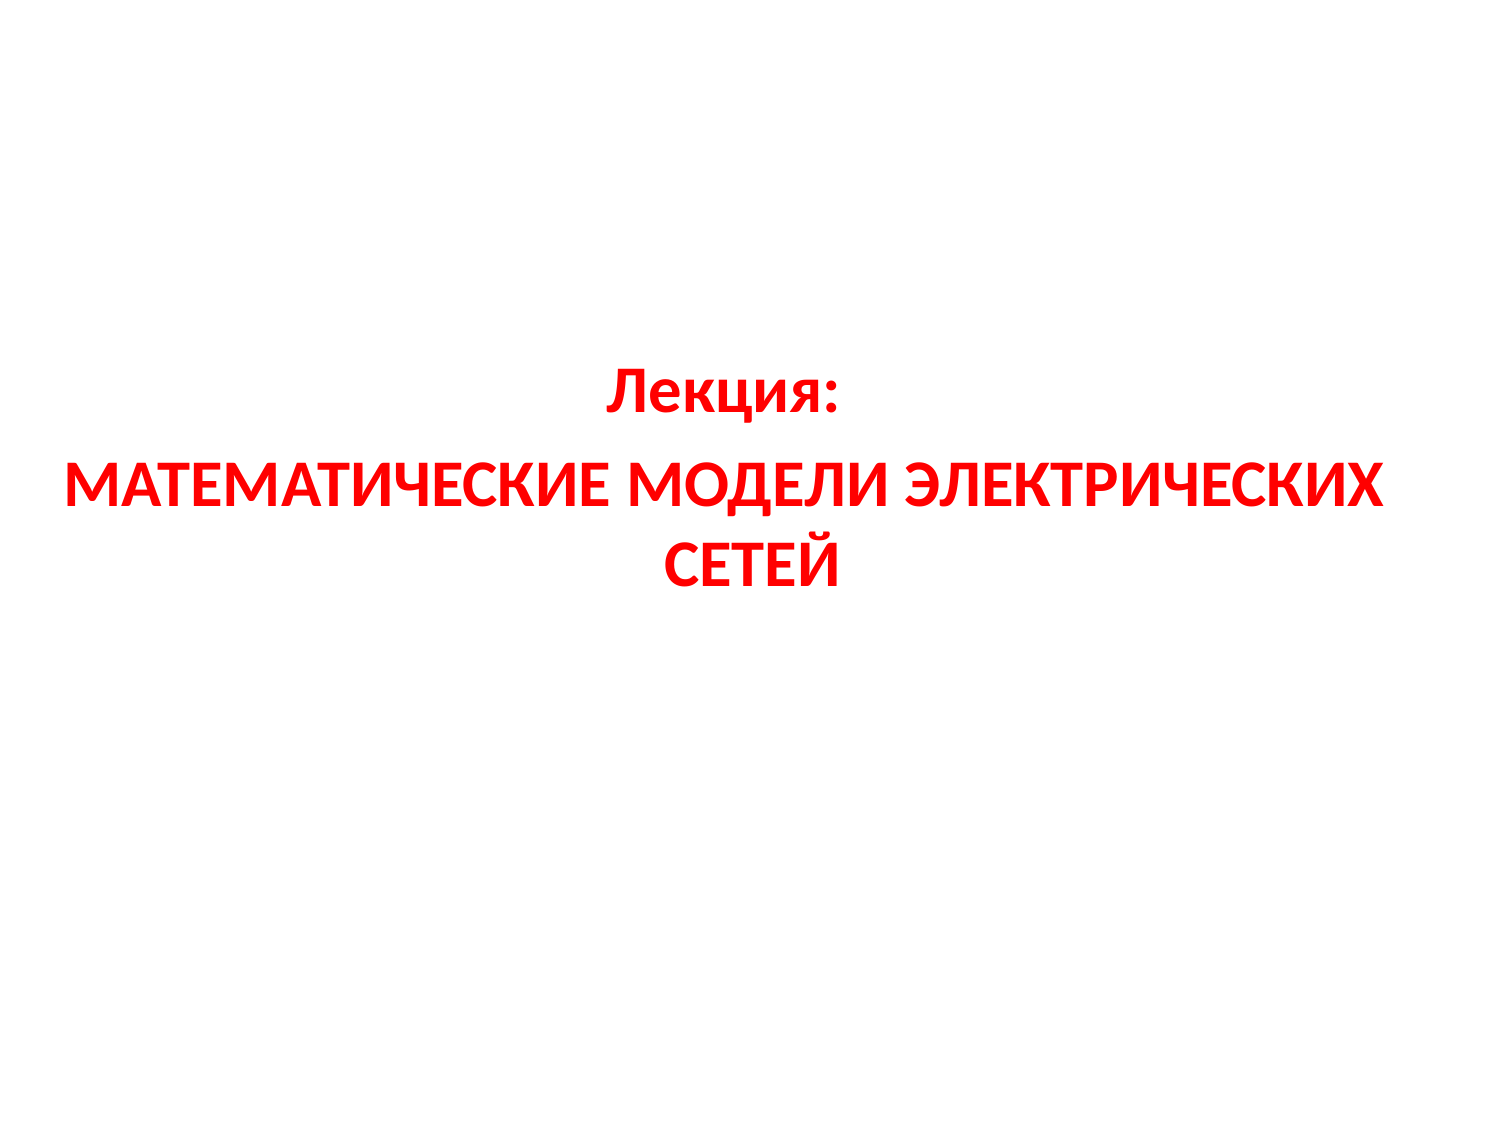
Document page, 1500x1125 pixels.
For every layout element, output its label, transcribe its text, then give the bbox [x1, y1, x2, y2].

list Лекция: МАТЕМАТИЧЕСКИЕ МОДЕЛИ ЭЛЕКТРИЧЕСКИХ СЕТЕЙ [23, 58, 1425, 1005]
